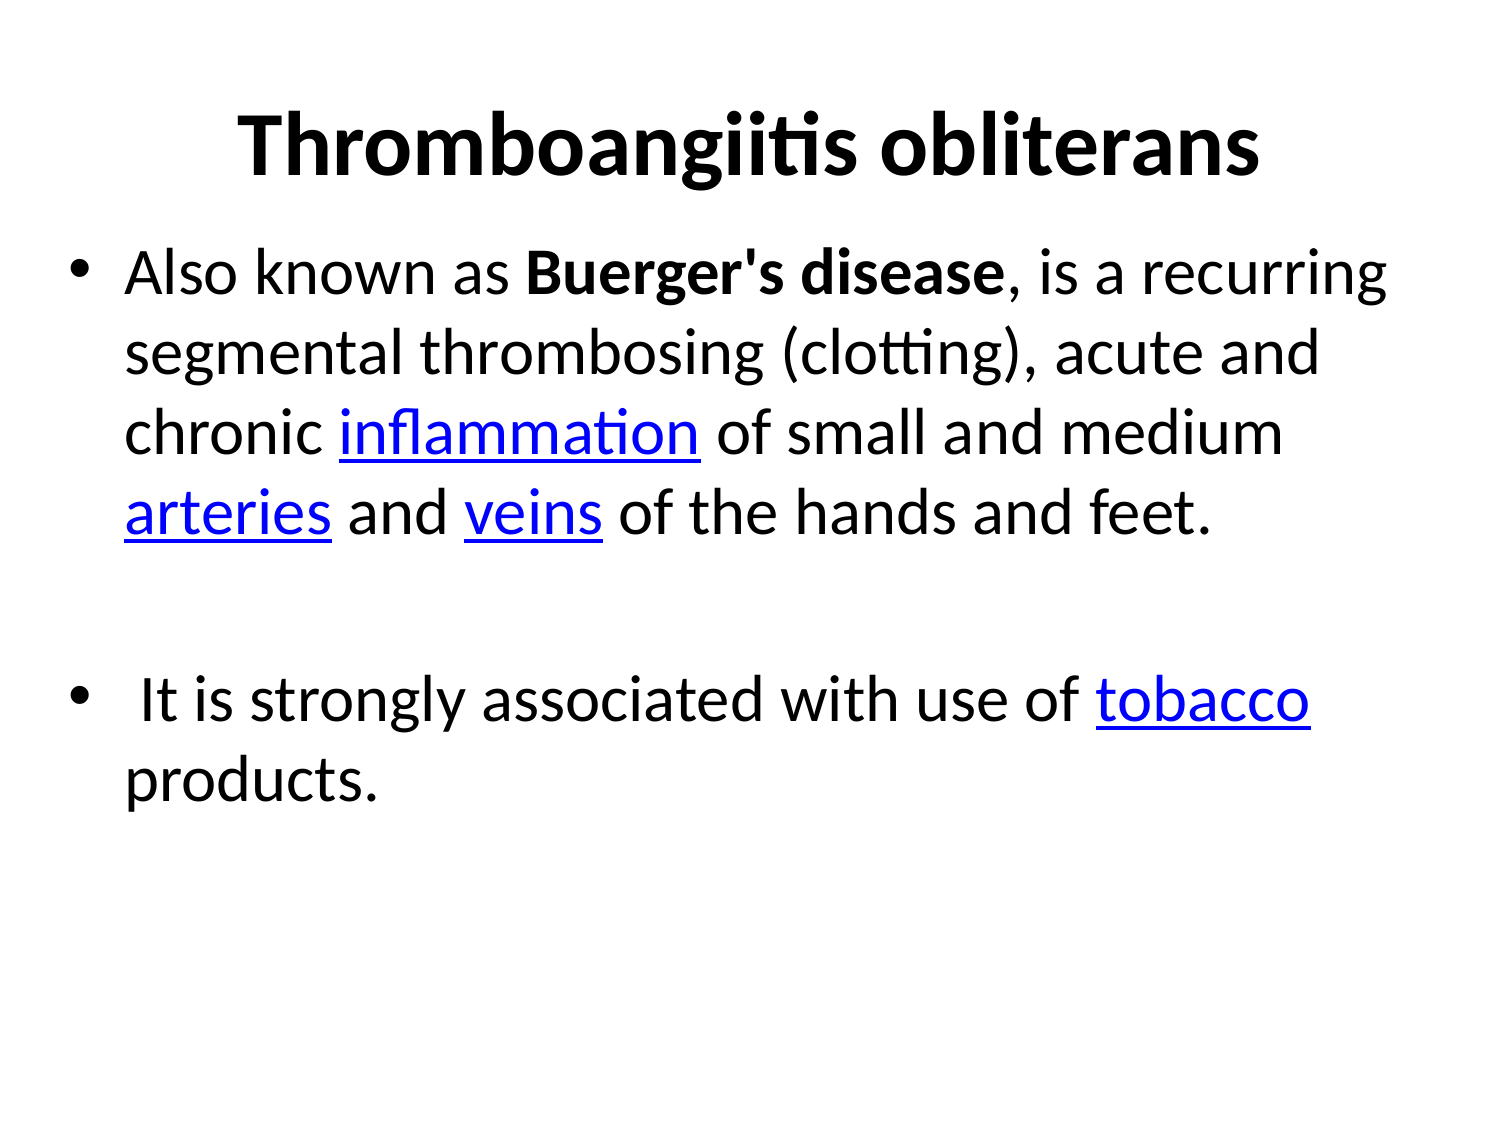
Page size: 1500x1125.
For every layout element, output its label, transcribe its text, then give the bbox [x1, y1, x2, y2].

title Thromboangiitis obliterans [75, 45, 1425, 233]
list Also known as Buerger's disease, is a recurring segmental thrombosing (clotting), acute and chronic inflammation of small and medium arteries and veins of the hands and feet. It is strongly associated with use of tobacco products. [53, 219, 1424, 1005]
